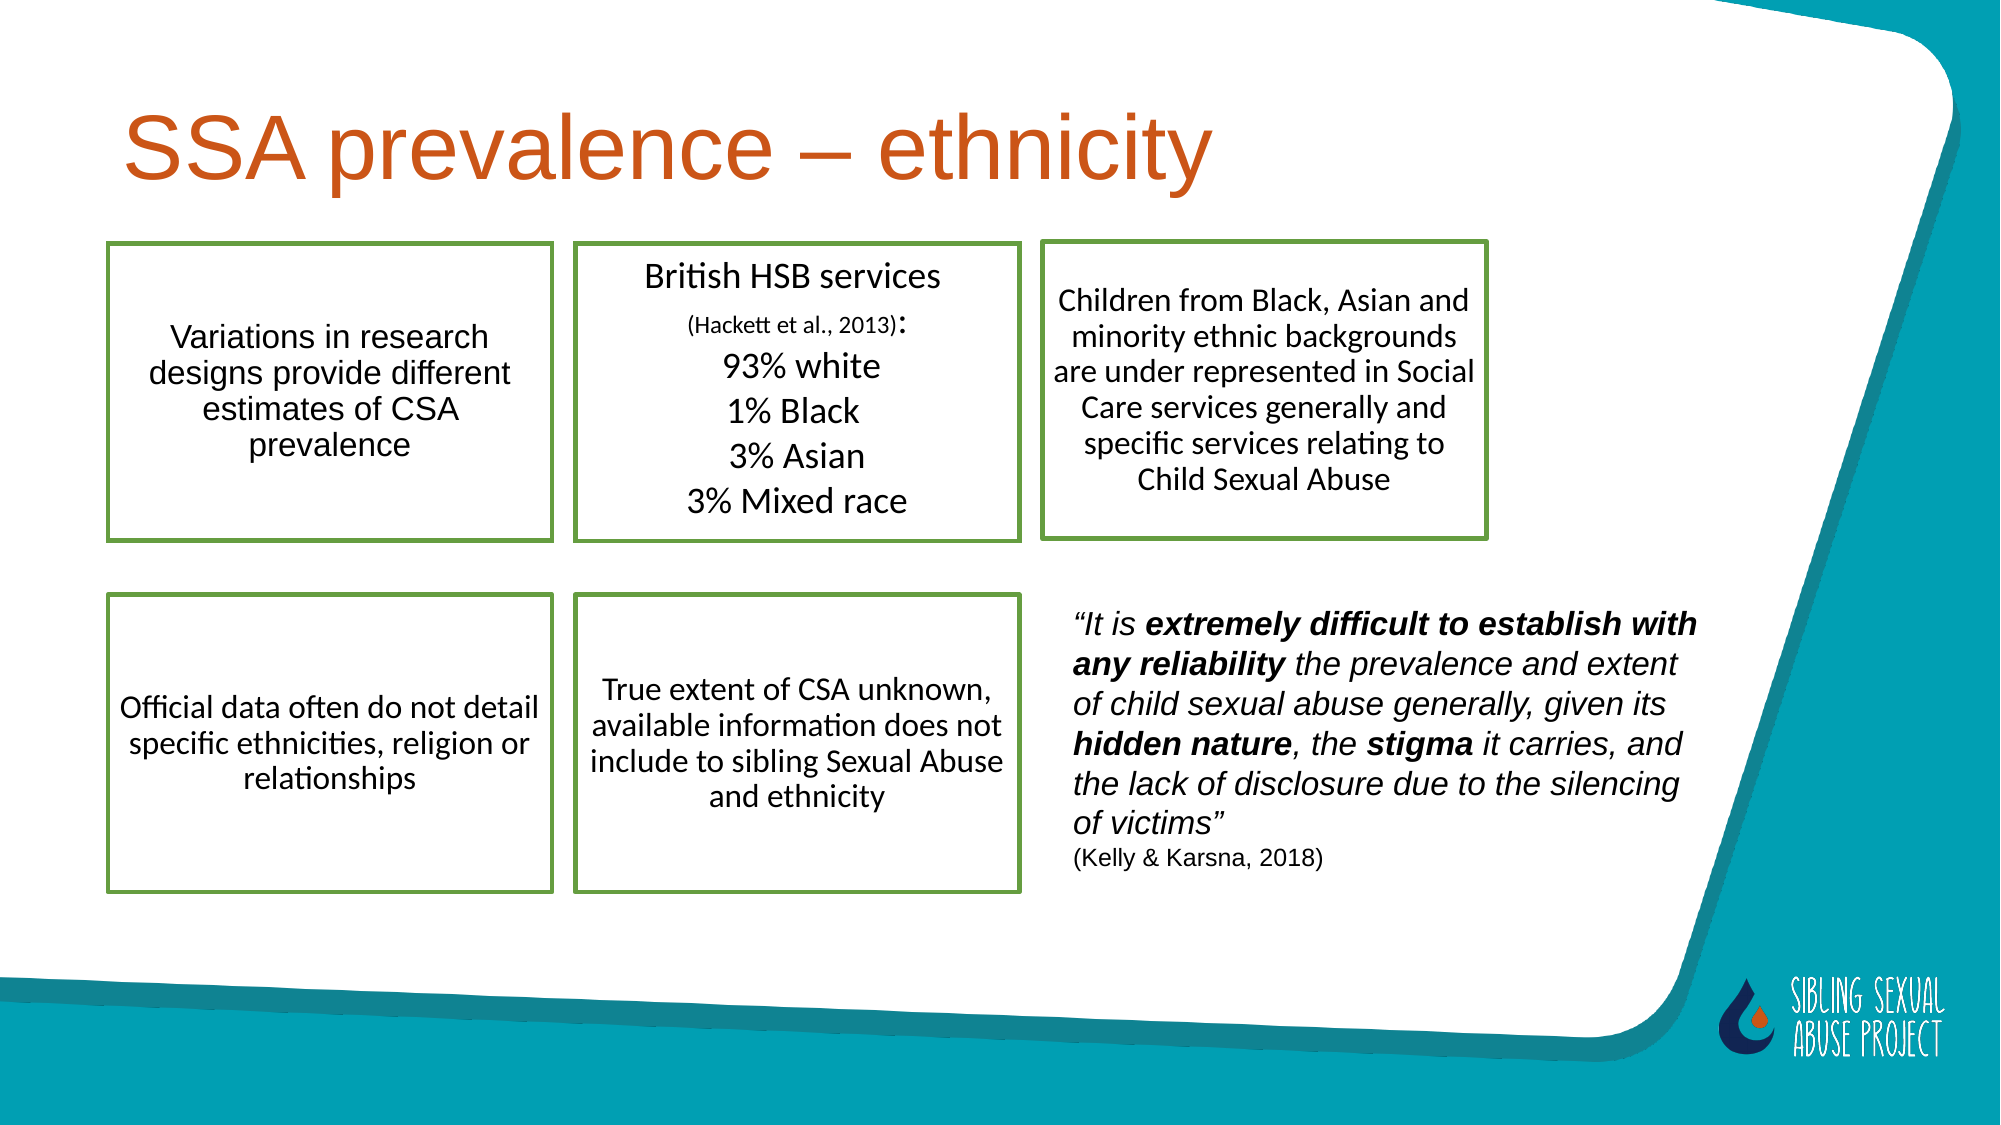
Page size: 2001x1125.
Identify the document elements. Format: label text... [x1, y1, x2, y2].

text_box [107, 594, 552, 893]
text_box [1042, 241, 1487, 539]
title SSA prevalence – ethnicity [107, 40, 1833, 259]
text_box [575, 594, 1020, 893]
picture [0, 0, 2001, 1077]
text_box British HSB services (Hackett et al., 2013): 93% white 1% Black 3% Asian 3% Mixed race [574, 242, 1020, 542]
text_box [107, 243, 552, 541]
text_box “It is extremely difficult to establish with any reliability the prevalence and extent of child sexual abuse generally, given its hidden nature, the stigma it carries, and the lack of disclosure due to the silencing of victims” (Kelly & Karsna, 2018) [1058, 594, 1714, 919]
